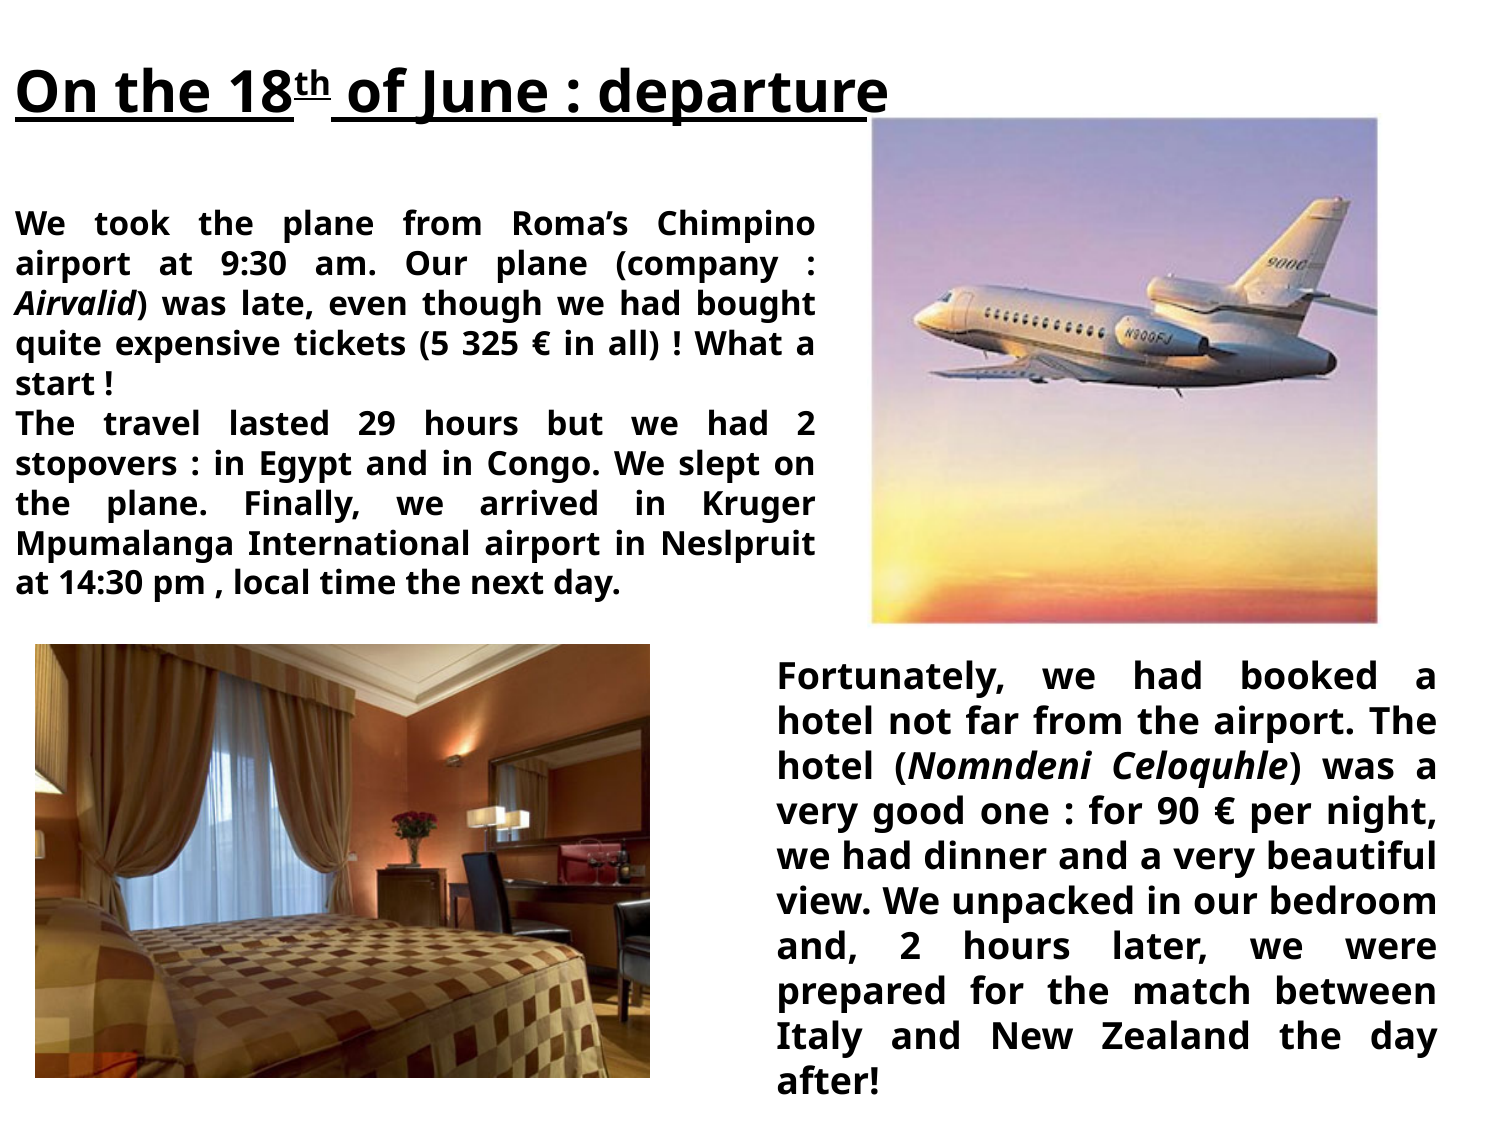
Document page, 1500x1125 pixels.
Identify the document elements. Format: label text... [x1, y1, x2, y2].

text_box On the 18th of June : departure [0, 46, 1078, 132]
picture [34, 644, 650, 1079]
text_box Fortunately, we had booked a hotel not far from the airport. The hotel (Nomndeni Celoquhle) was a very good one : for 90 € per night, we had dinner and a very beautiful view. We unpacked in our bedroom and, 2 hours later, we were prepared for the match between Italy and New Zealand the day after! [761, 644, 1453, 1110]
picture [866, 113, 1383, 630]
text_box We took the plane from Roma’s Chimpino airport at 9:30 am. Our plane (company : Airvalid) was late, even though we had bought quite expensive tickets (5 325 € in all) ! What a start ! The travel lasted 29 hours but we had 2 stopovers : in Egypt and in Congo. We slept on the plane. Finally, we arrived in Kruger Mpumalanga International airport in Neslpruit at 14:30 pm , local time the next day. [0, 155, 832, 610]
